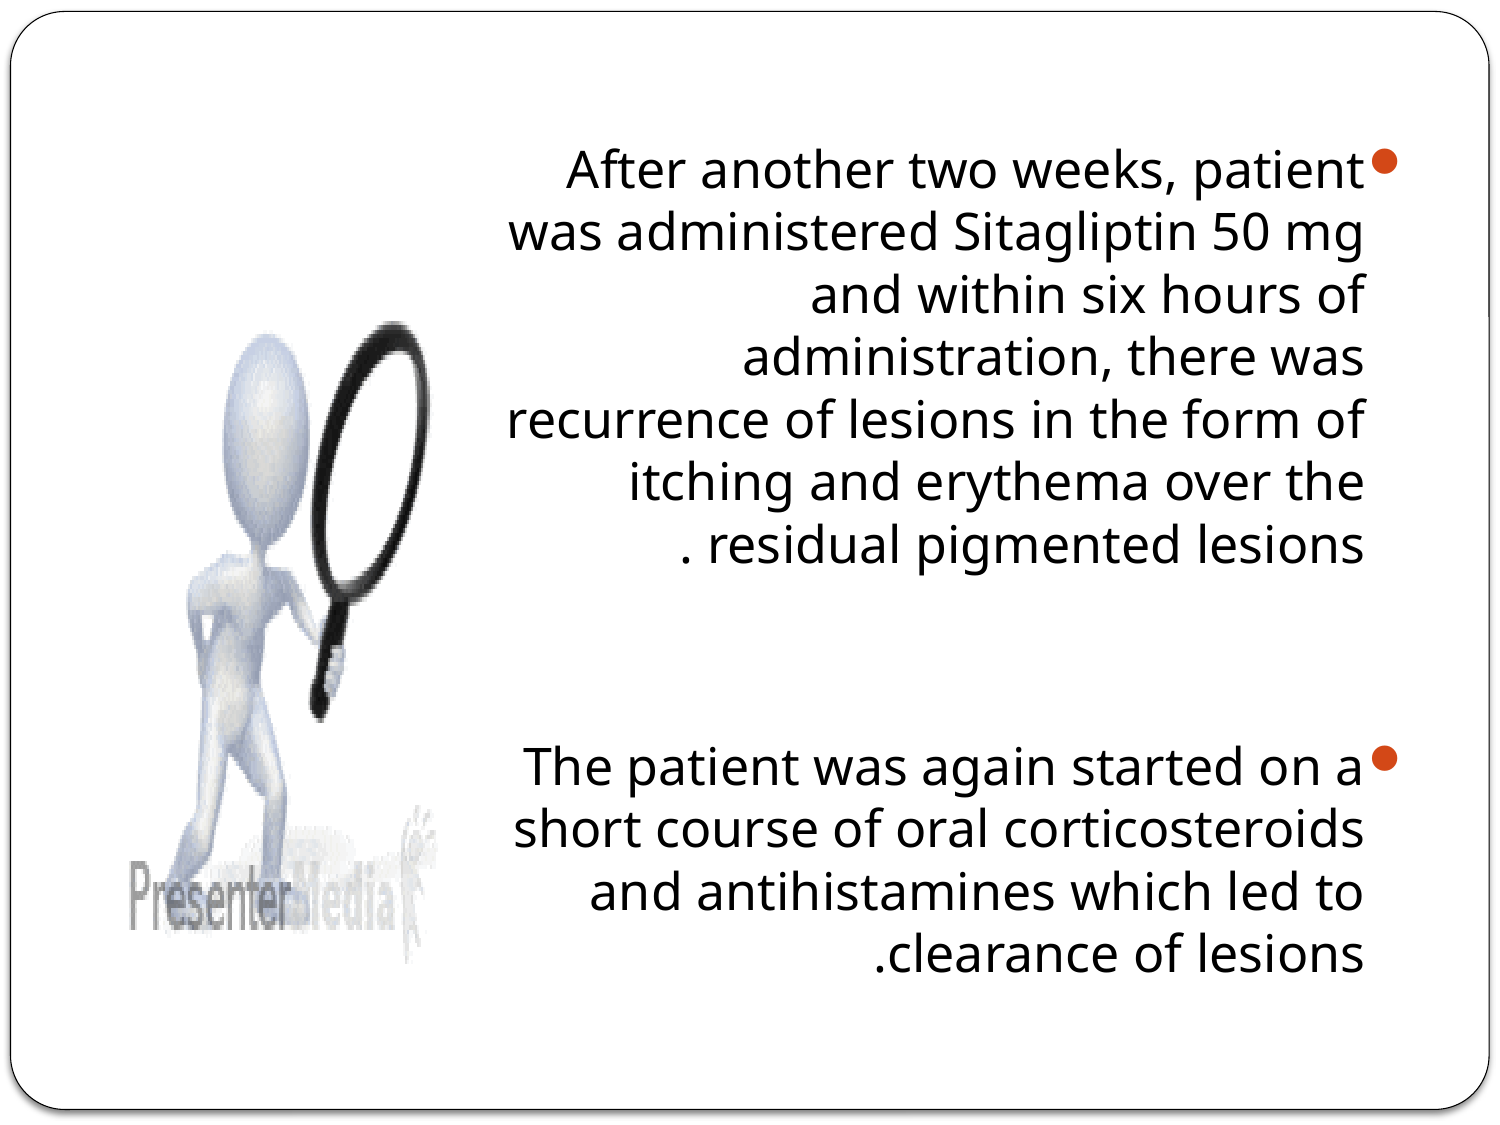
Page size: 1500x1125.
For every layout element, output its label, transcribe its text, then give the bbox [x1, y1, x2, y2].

list After another two weeks, patient was administered Sitagliptin 50 mg and within six hours of administration, there was recurrence of lesions in the form of itching and erythema over the residual pigmented lesions . The patient was again started on a short course of oral corticosteroids and antihistamines which led to clearance of lesions. [500, 128, 1425, 1005]
picture [46, 58, 493, 1008]
